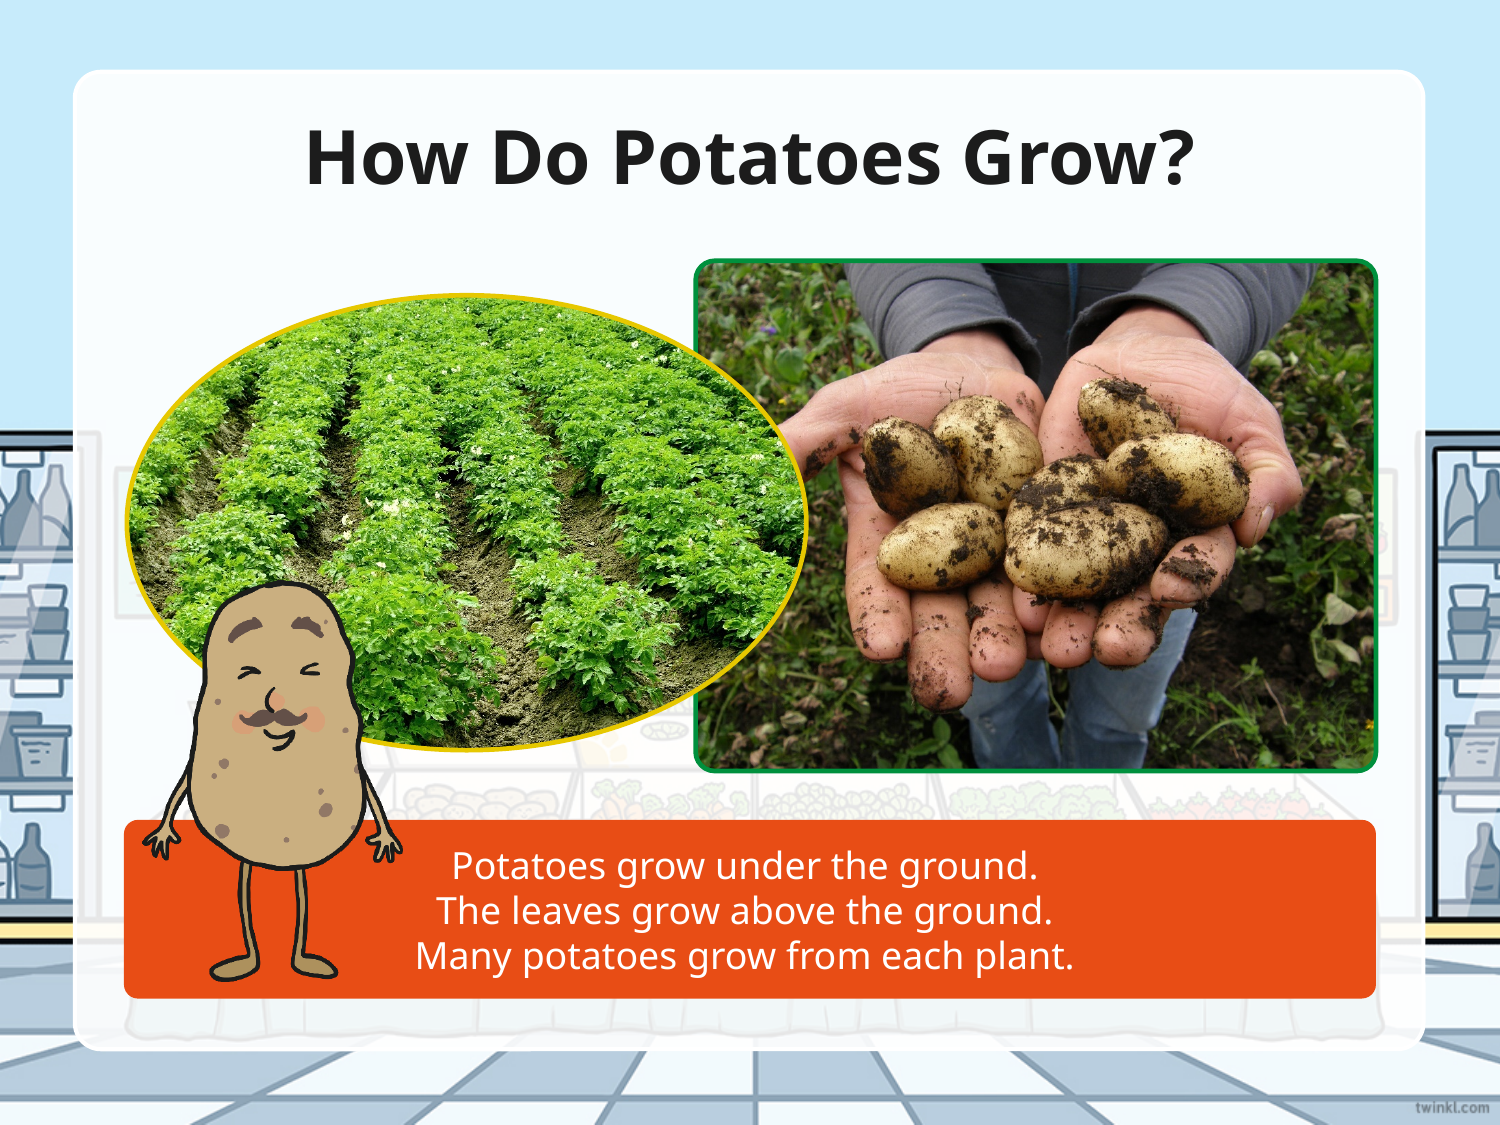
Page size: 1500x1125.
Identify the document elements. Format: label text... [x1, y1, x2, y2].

text_box Potatoes grow under the ground. The leaves grow above the ground. Many potatoes grow from each plant. [122, 818, 1378, 1000]
picture [0, 0, 1500, 1125]
title How Do Potatoes Grow? [75, 78, 1424, 242]
